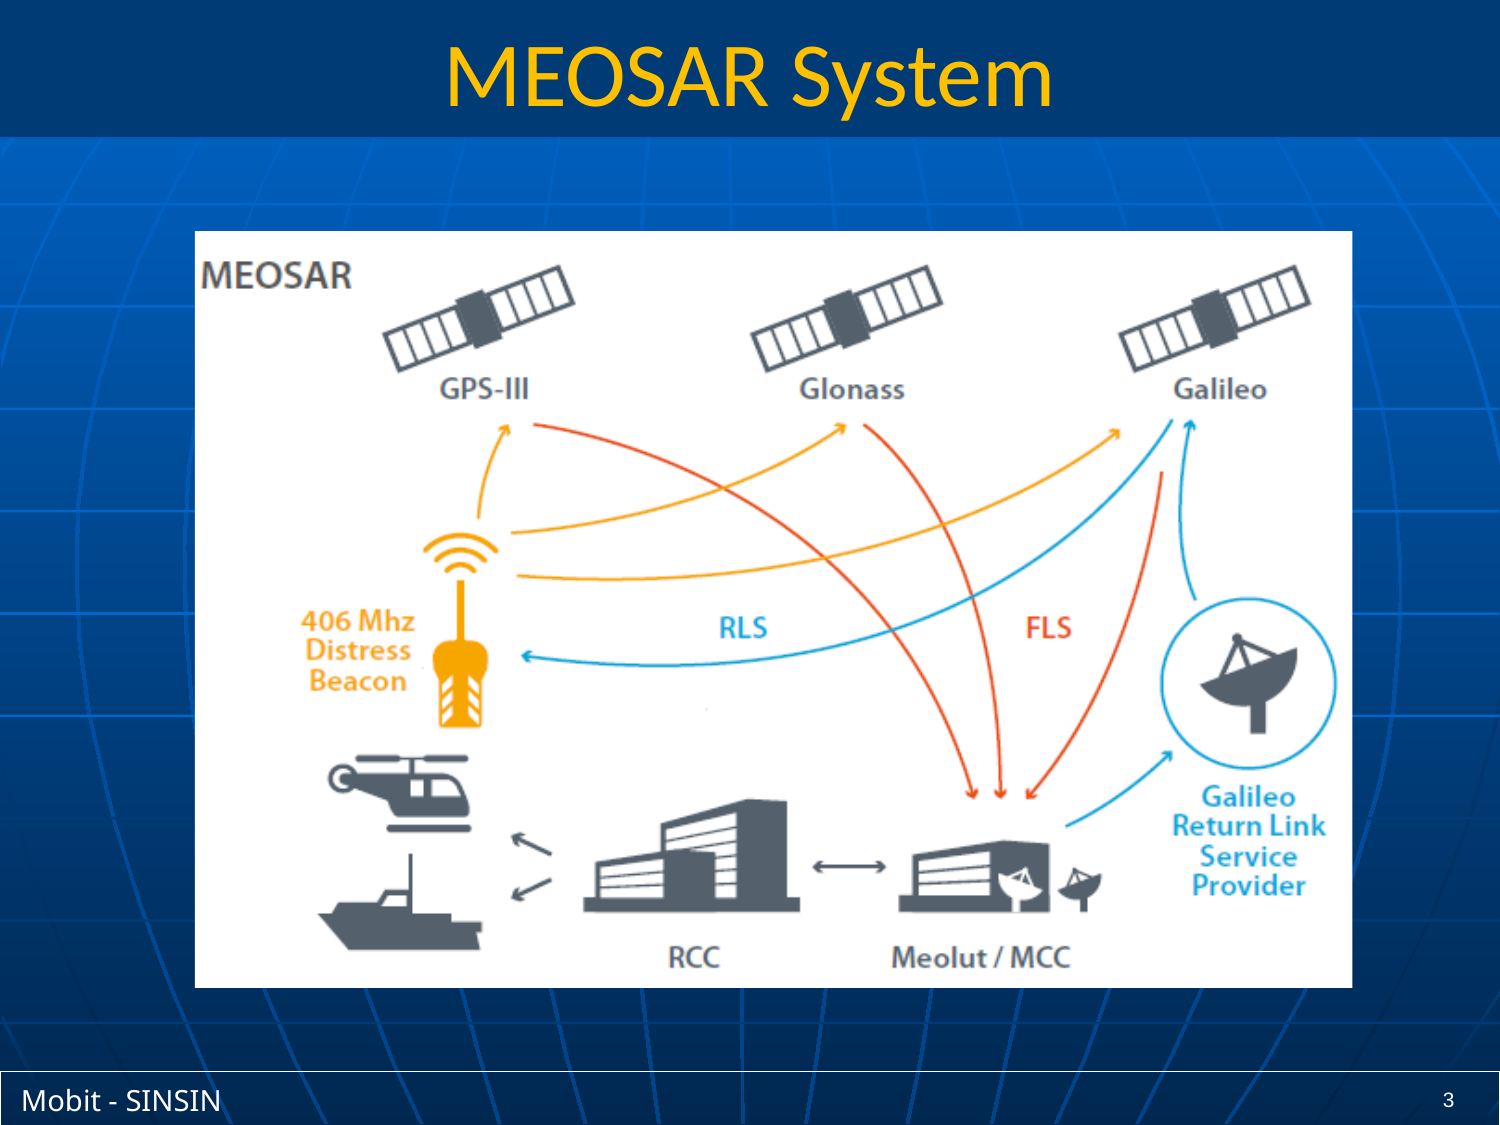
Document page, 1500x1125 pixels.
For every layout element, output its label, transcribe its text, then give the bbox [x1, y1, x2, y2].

title MEOSAR System [74, 0, 1426, 130]
picture [194, 231, 1353, 988]
